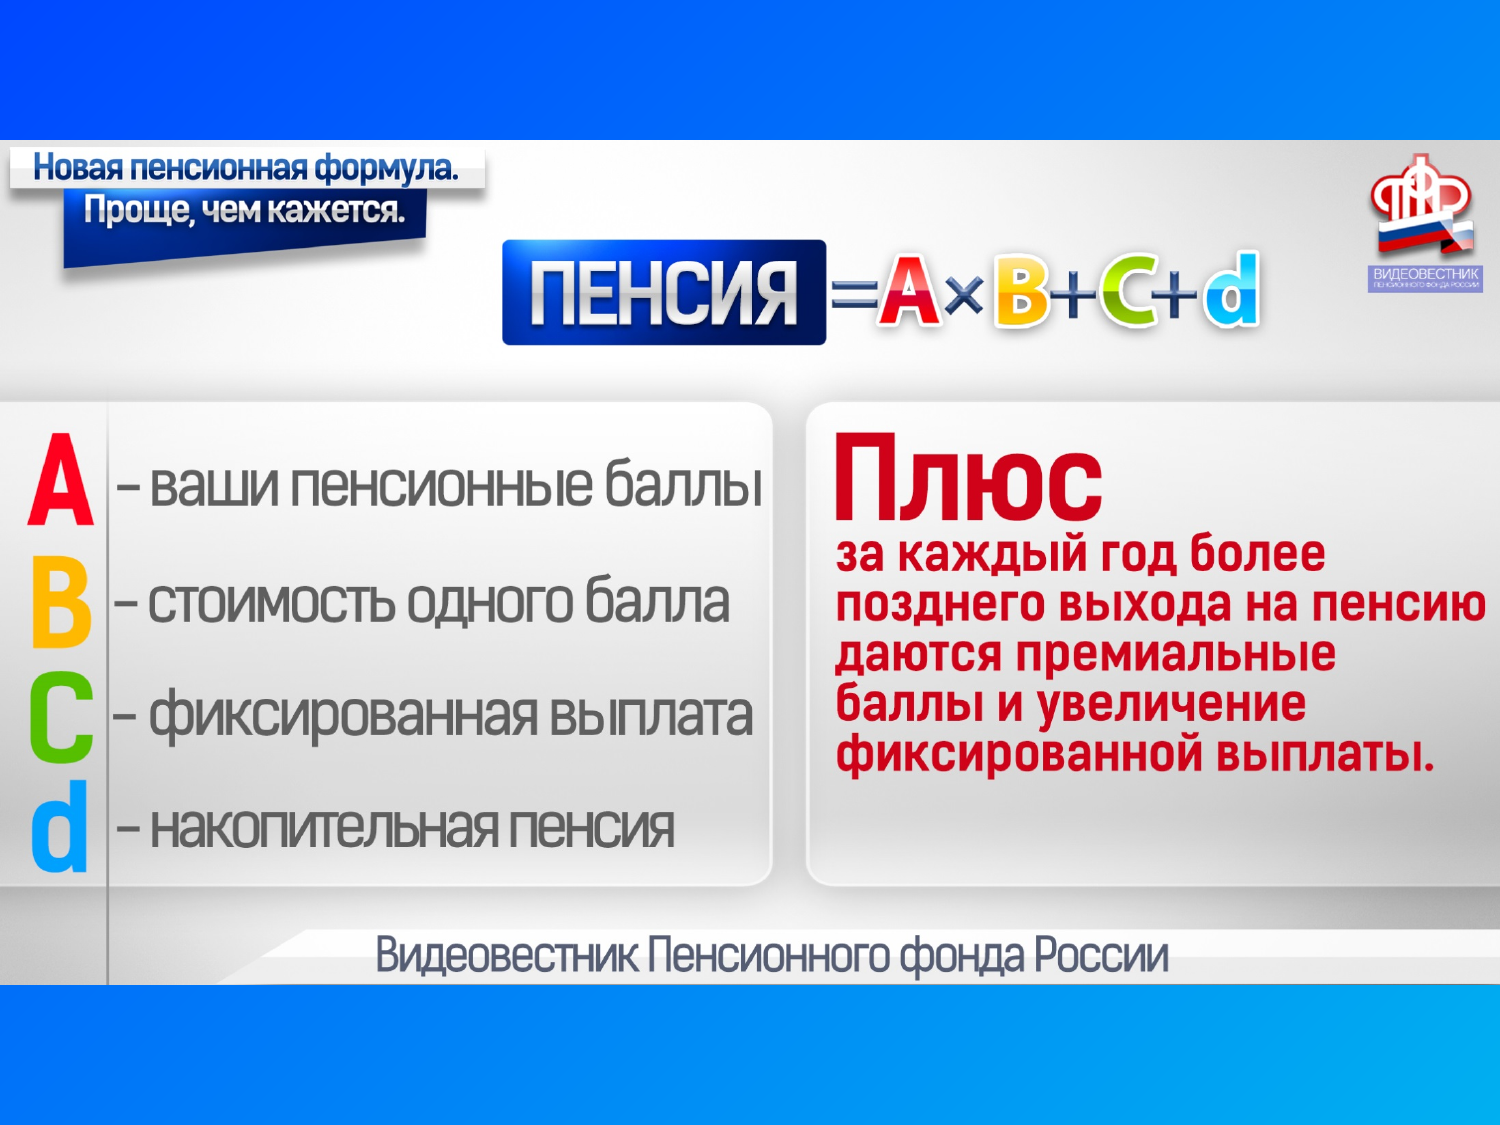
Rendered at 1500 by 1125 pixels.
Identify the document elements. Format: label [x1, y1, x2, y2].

picture [0, 140, 1500, 985]
